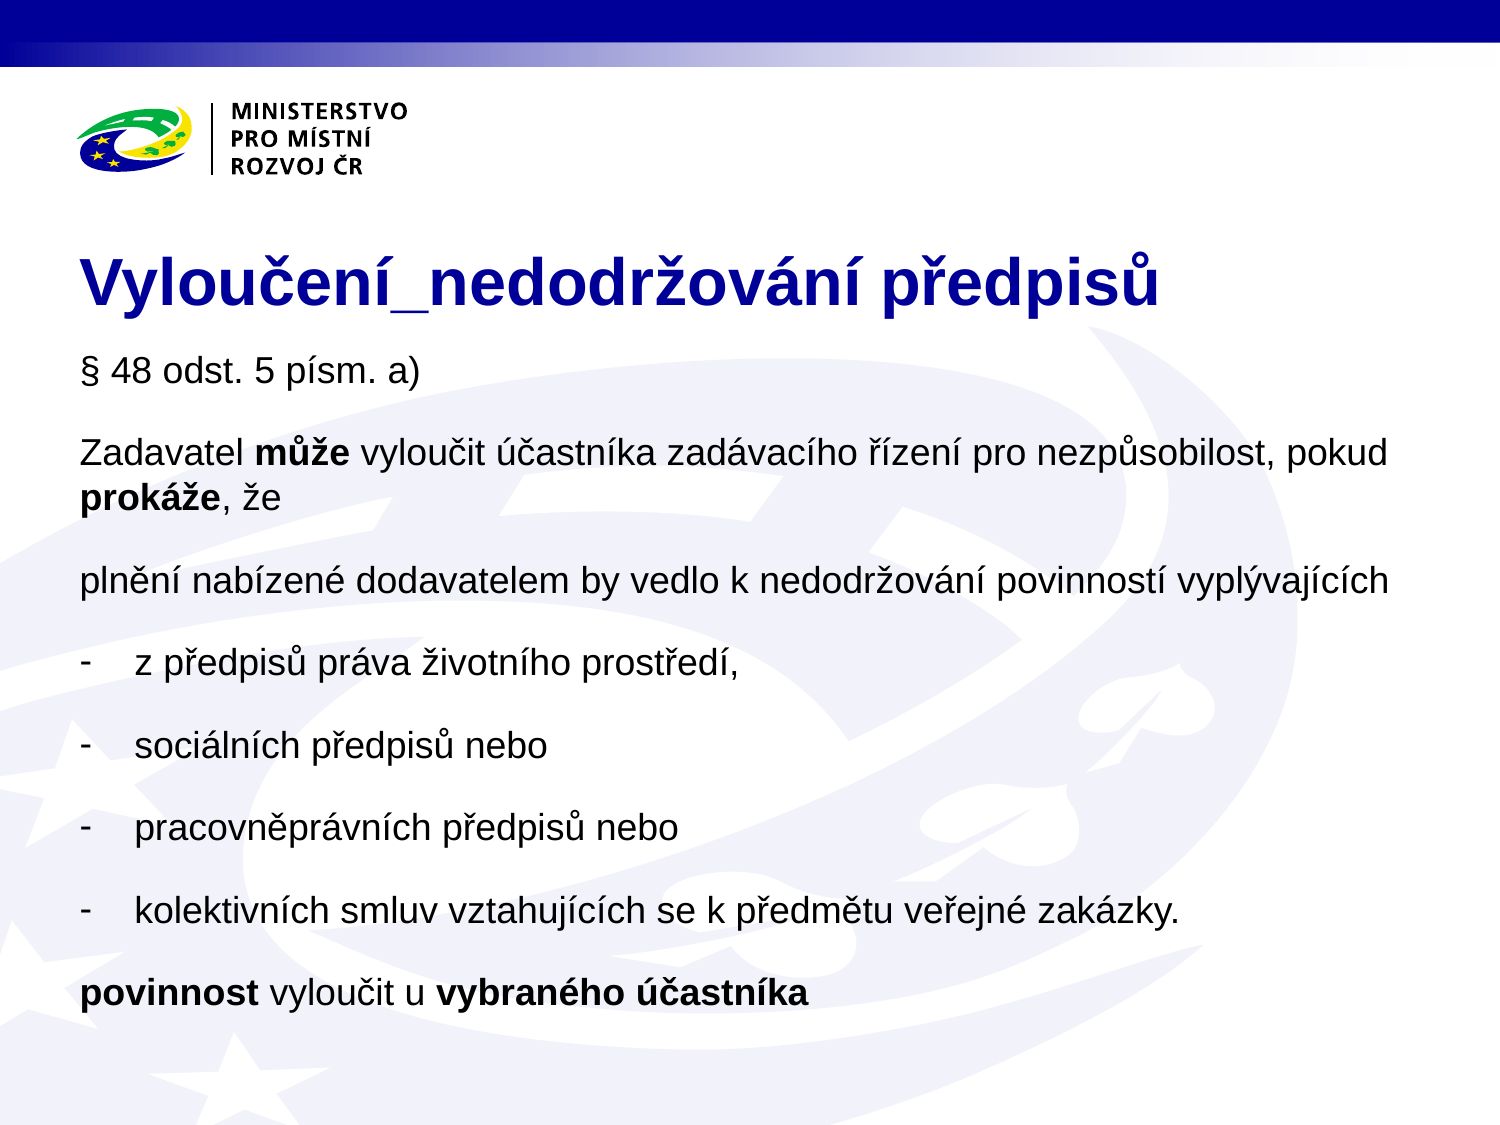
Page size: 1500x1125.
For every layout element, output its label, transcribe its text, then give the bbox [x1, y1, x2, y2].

title Vyloučení_nedodržování předpisů [64, 231, 1425, 315]
list § 48 odst. 5 písm. a) Zadavatel může vyloučit účastníka zadávacího řízení pro nezpůsobilost, pokud prokáže, že plnění nabízené dodavatelem by vedlo k nedodržování povinností vyplývajících z předpisů práva životního prostředí, sociálních předpisů nebo pracovněprávních předpisů nebo kolektivních smluv vztahujících se k předmětu veřejné zakázky. povinnost vyloučit u vybraného účastníka [64, 338, 1425, 1059]
